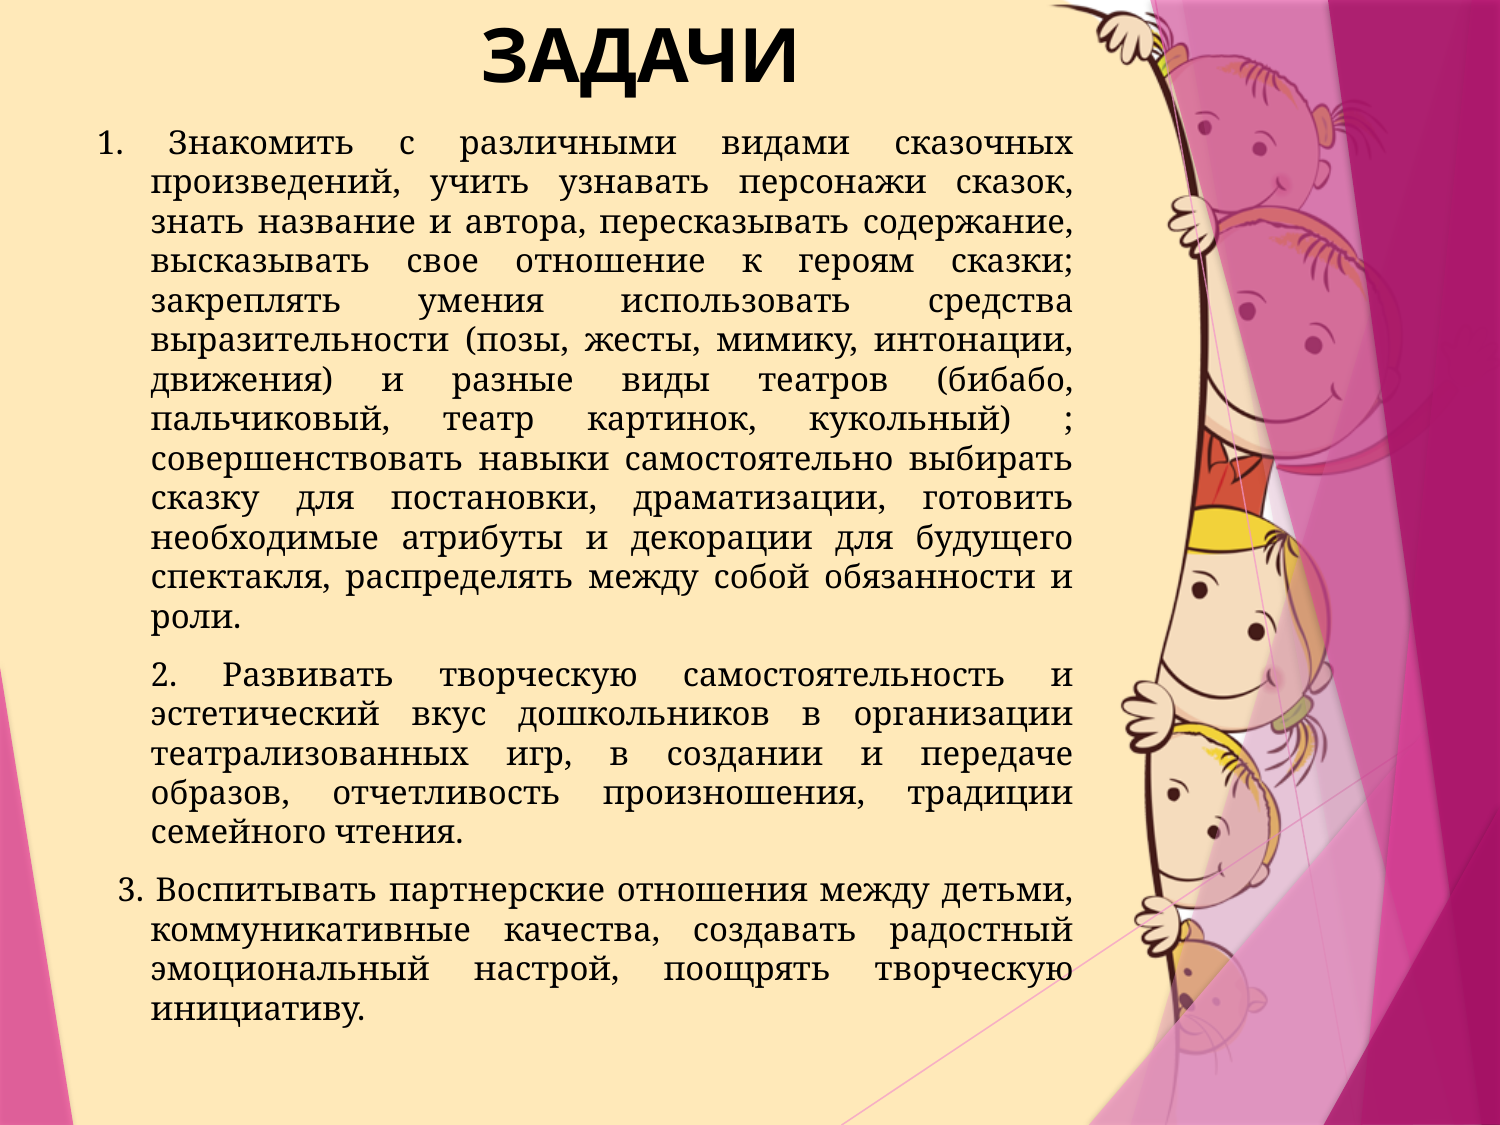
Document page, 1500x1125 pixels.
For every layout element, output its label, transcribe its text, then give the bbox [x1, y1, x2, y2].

picture [1079, 0, 1270, 957]
picture [0, 0, 885, 1125]
title ЗАДАЧИ [75, 0, 1079, 235]
picture [845, 888, 1200, 1125]
picture [1172, 84, 1286, 645]
list 1. Знакомить с различными видами сказочных произведений, учить узнавать персонажи сказок, знать название и автора, пересказывать содержание, высказывать свое отношение к героям сказки; закреплять умения использовать средства выразительности (позы, жесты, мимику, интонации, движения) и разные виды театров (бибабо, пальчиковый, театр картинок, кукольный) ; совершенствовать навыки самостоятельно выбирать сказку для постановки, драматизации, готовить необходимые атрибуты и декорации для будущего спектакля, распределять между собой обязанности и роли. 2. Развивать творческую самостоятельность и эстетический вкус дошкольников в организации театрализованных игр, в создании и передаче образов, отчетливость произношения, традиции семейного чтения. 3. Воспитывать партнерские отношения между детьми, коммуникативные качества, создавать радостный эмоциональный настрой, поощрять творческую инициативу. [82, 113, 1090, 1094]
